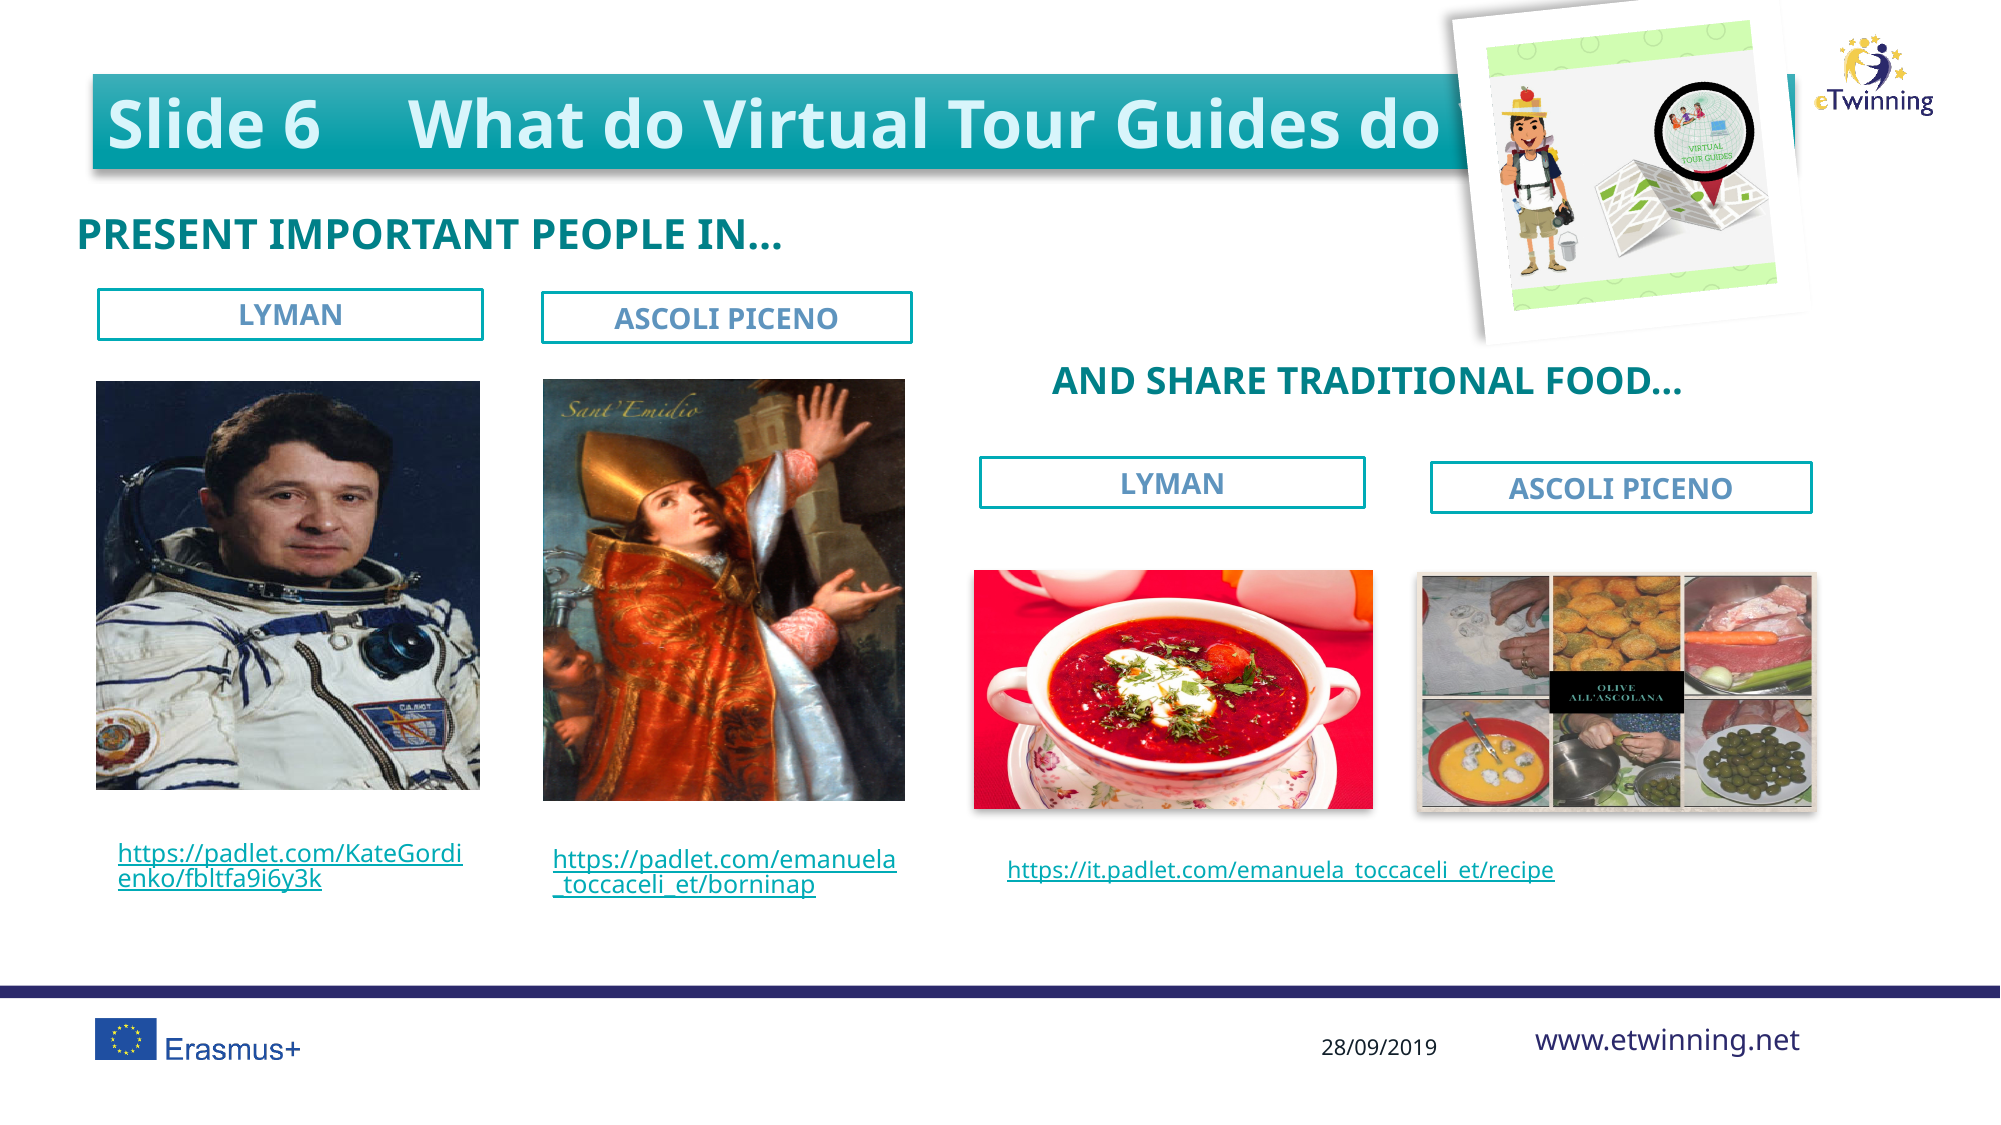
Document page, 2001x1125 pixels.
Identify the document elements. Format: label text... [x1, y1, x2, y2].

text_box ASCOLI PICENO [1430, 461, 1813, 514]
text_box LYMAN [97, 316, 484, 341]
picture [974, 570, 1373, 809]
text_box LYMAN [979, 456, 1366, 509]
picture [1814, 34, 1933, 116]
picture [95, 380, 480, 790]
text_box https://padlet.com/KateGordienko/fbltfa9i6y3k [102, 830, 483, 879]
text_box https://it.padlet.com/emanuela_toccaceli_et/recipe [992, 847, 1668, 894]
text_box https://padlet.com/emanuela_toccaceli_et/borninap [537, 836, 917, 886]
picture [1416, 571, 1817, 812]
text_box Slide 6 What do Virtual Tour Guides do ?” [92, 74, 1455, 169]
picture [543, 378, 906, 802]
text_box Present Important people in… [57, 200, 889, 316]
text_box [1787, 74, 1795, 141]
text_box And share Traditional food… [1029, 349, 1706, 410]
text_box ASCOLI PICENO [541, 291, 913, 344]
picture [1487, 21, 1777, 310]
picture [95, 1018, 300, 1060]
text_box 28/09/2019 [1306, 1025, 1557, 1067]
